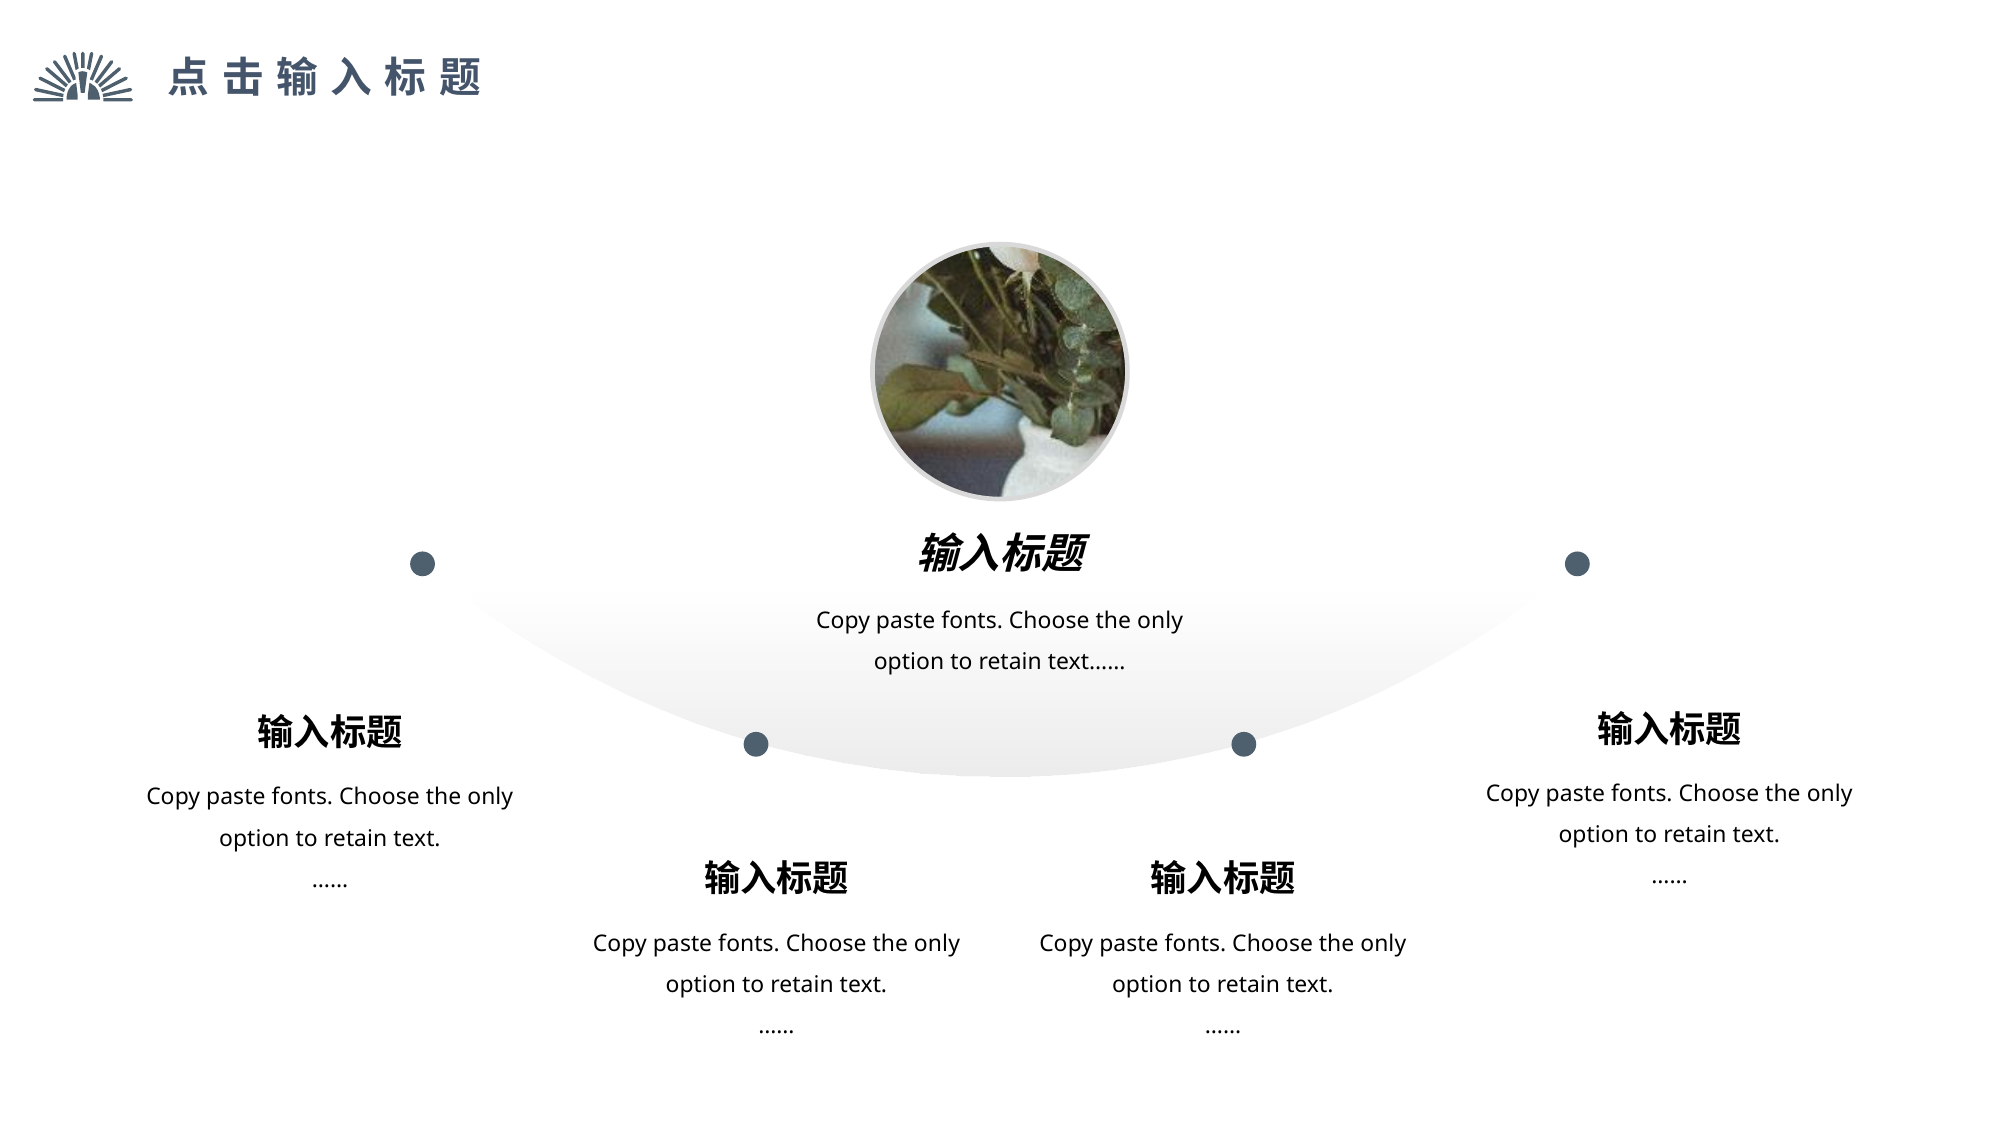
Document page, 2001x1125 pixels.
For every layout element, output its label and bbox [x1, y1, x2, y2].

text_box [110, 58, 1890, 1067]
text_box [32, 43, 665, 110]
